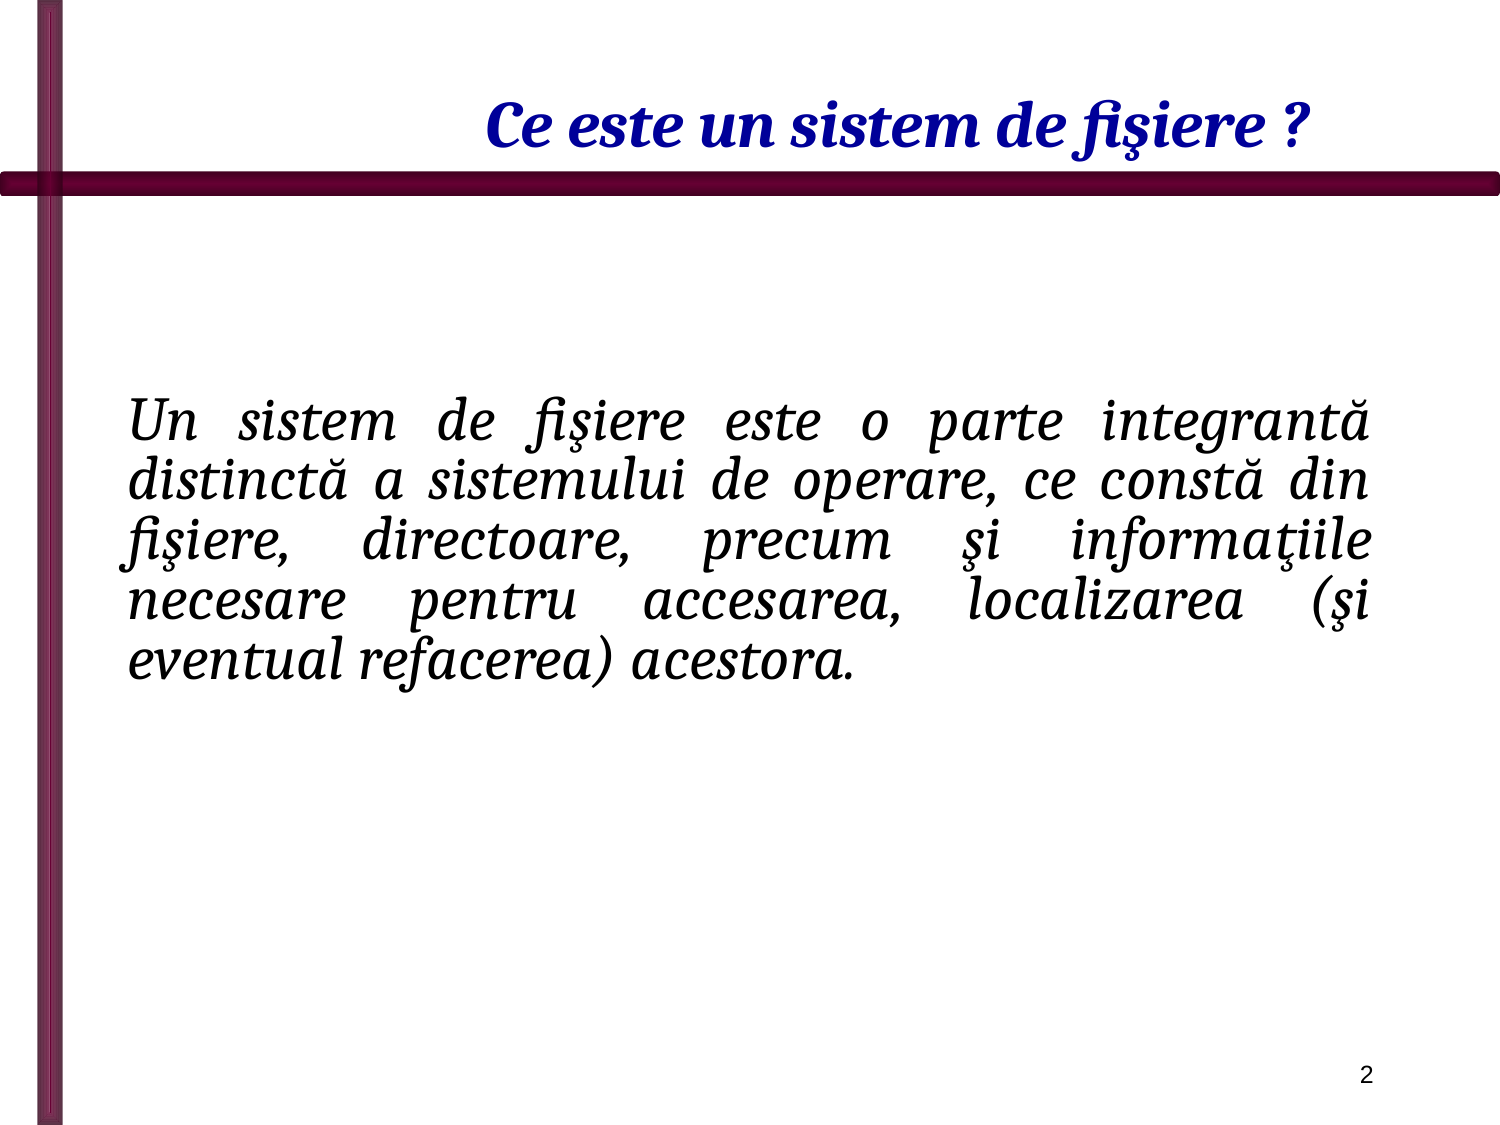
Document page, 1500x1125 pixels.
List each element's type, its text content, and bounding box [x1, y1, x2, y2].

list Un sistem de fişiere este o parte integrantă distinctă a sistemului de operare, ce constă din fişiere, directoare, precum şi informaţiile necesare pentru accesarea, localizarea (şi eventual refacerea) acestora. [112, 281, 1388, 901]
title Ce este un sistem de fişiere ? [125, 24, 1400, 169]
